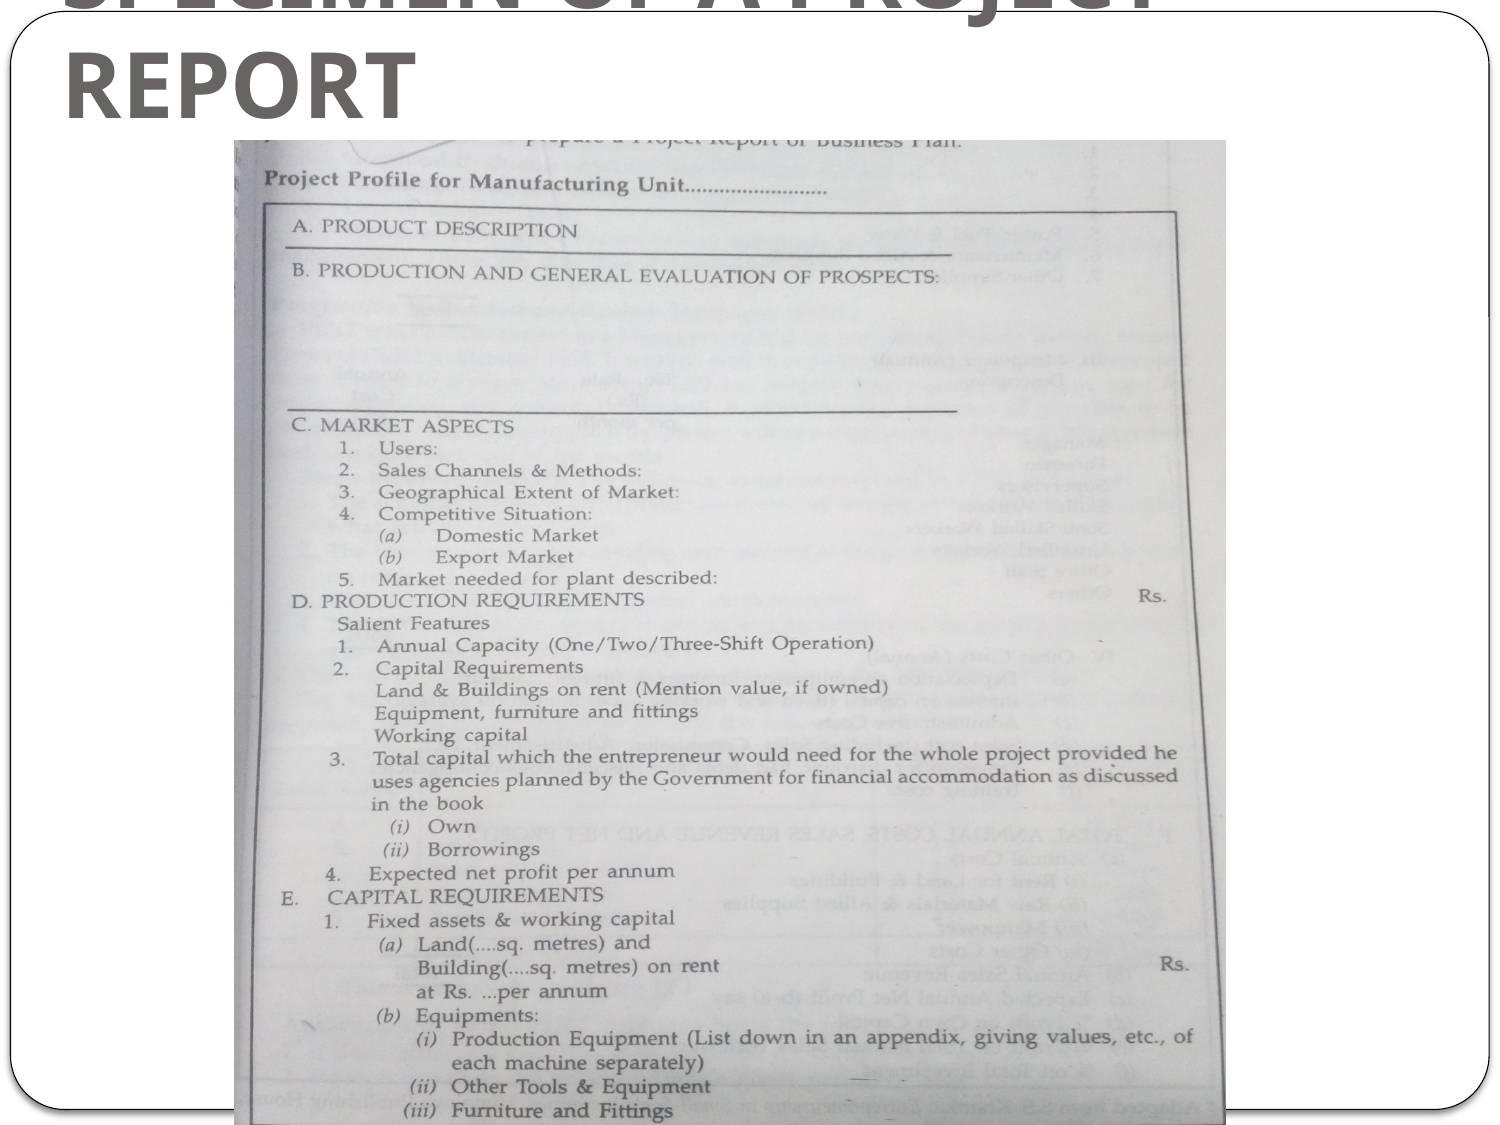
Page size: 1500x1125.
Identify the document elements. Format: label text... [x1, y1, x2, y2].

picture [234, 140, 1226, 1125]
title SPECIMEN OF A PROJECT REPORT [46, 45, 1465, 153]
